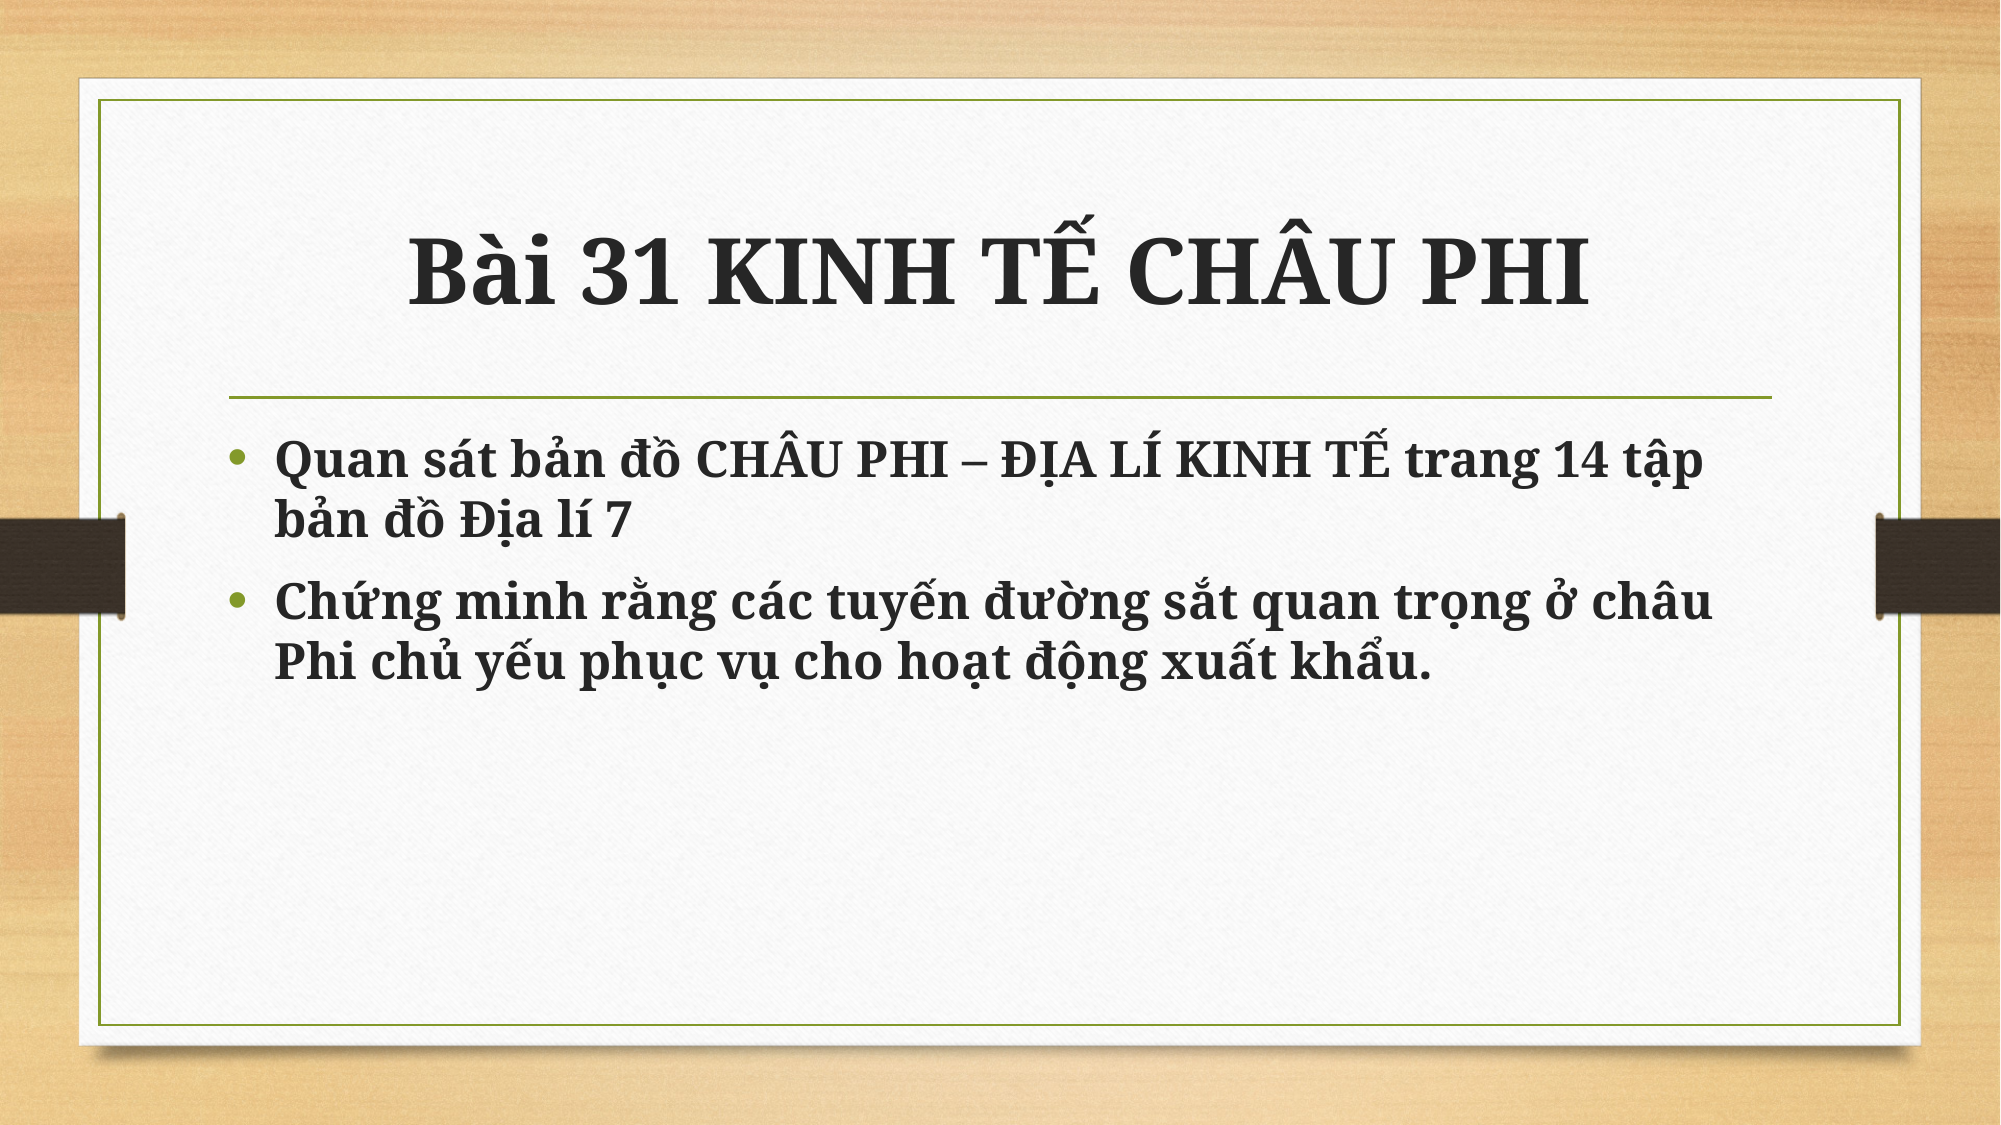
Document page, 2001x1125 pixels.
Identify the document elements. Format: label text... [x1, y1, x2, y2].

title Bài 31 KINH TẾ CHÂU PHI [212, 161, 1788, 375]
picture [0, 0, 2001, 1125]
list Quan sát bản đồ CHÂU PHI – ĐỊA LÍ KINH TẾ trang 14 tập bản đồ Địa lí 7 Chứng minh rằng các tuyến đường sắt quan trọng ở châu Phi chủ yếu phục vụ cho hoạt động xuất khẩu. [212, 419, 1788, 964]
